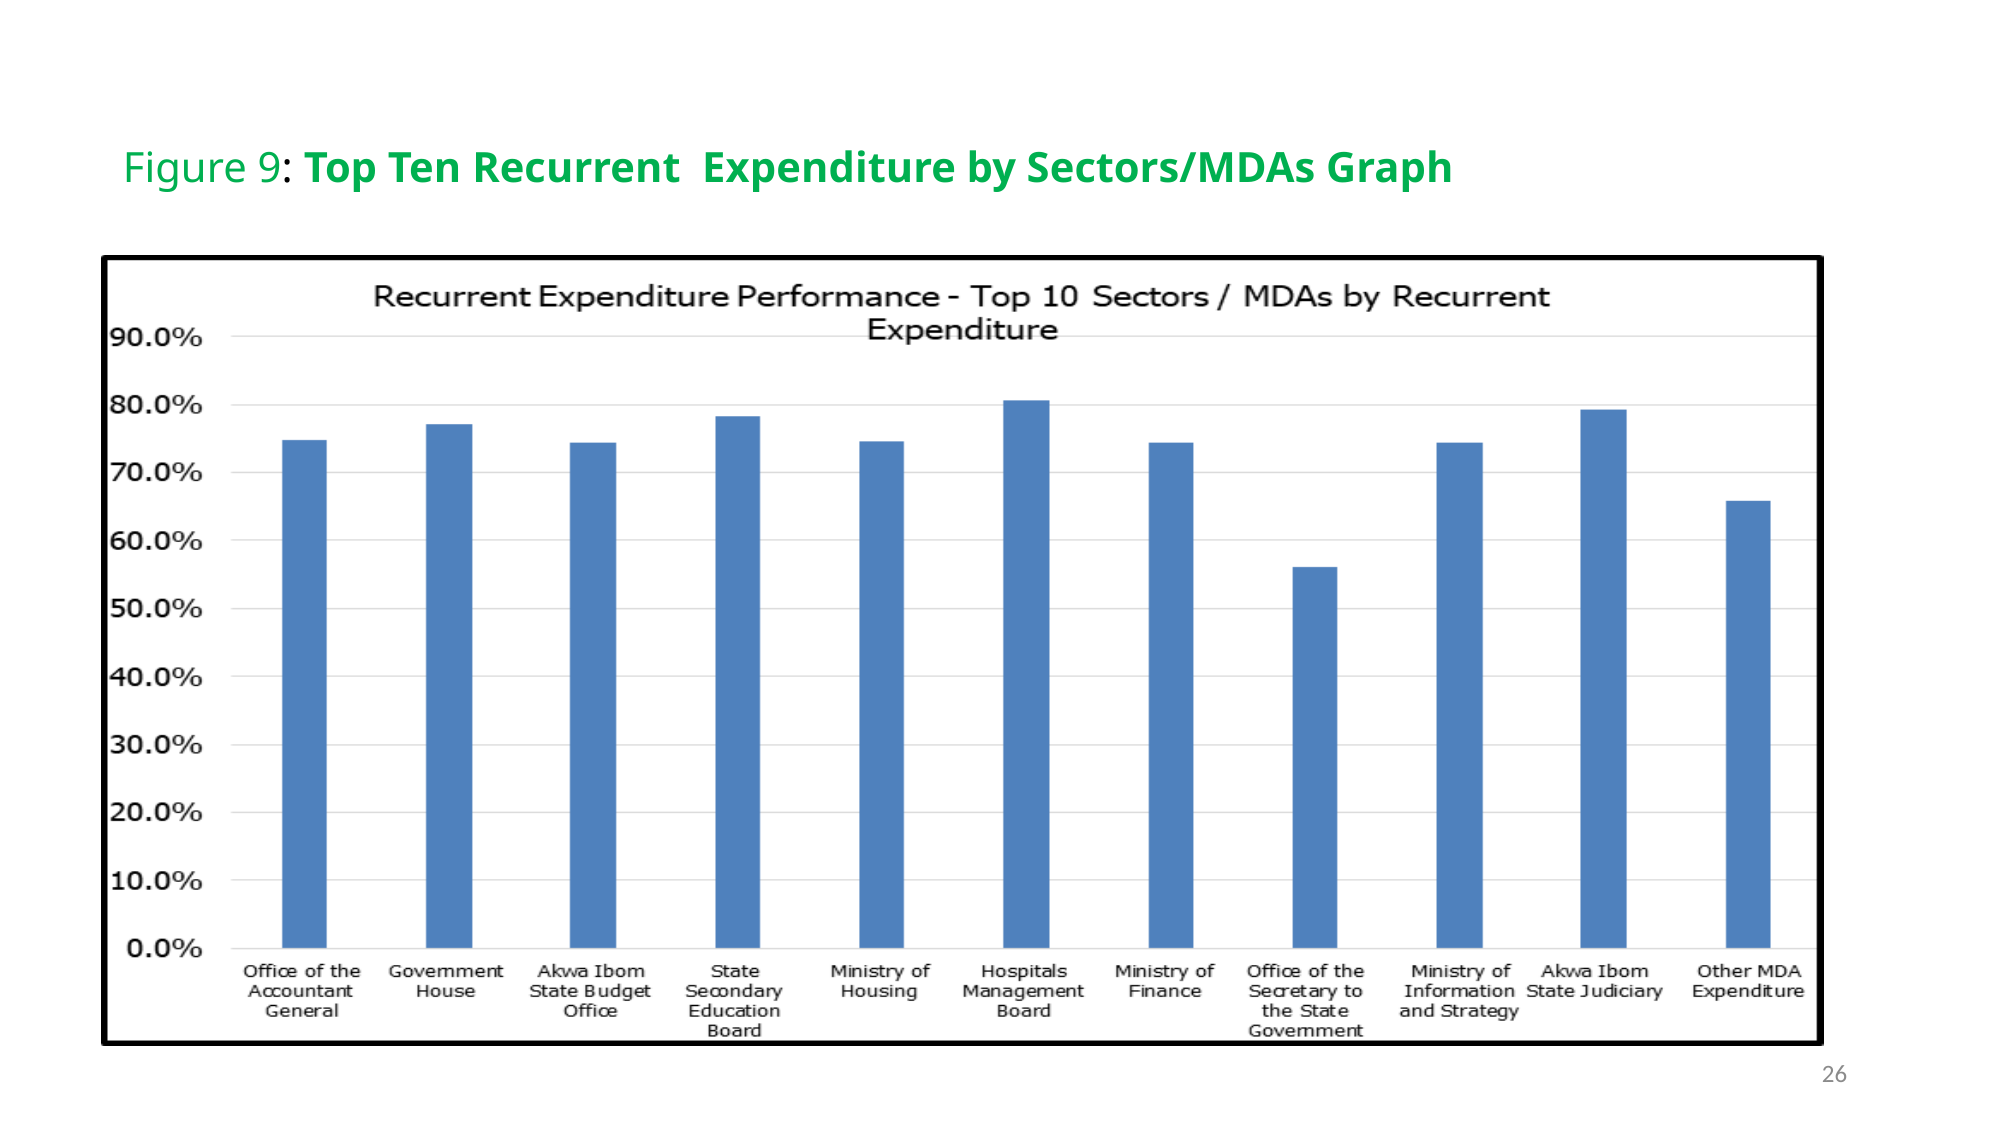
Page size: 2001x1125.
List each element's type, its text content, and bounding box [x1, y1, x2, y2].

slide_number 26 [1412, 1042, 1863, 1103]
title Figure 9: Top Ten Recurrent Expenditure by Sectors/MDAs Graph [107, 59, 1735, 255]
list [101, 255, 1824, 1046]
